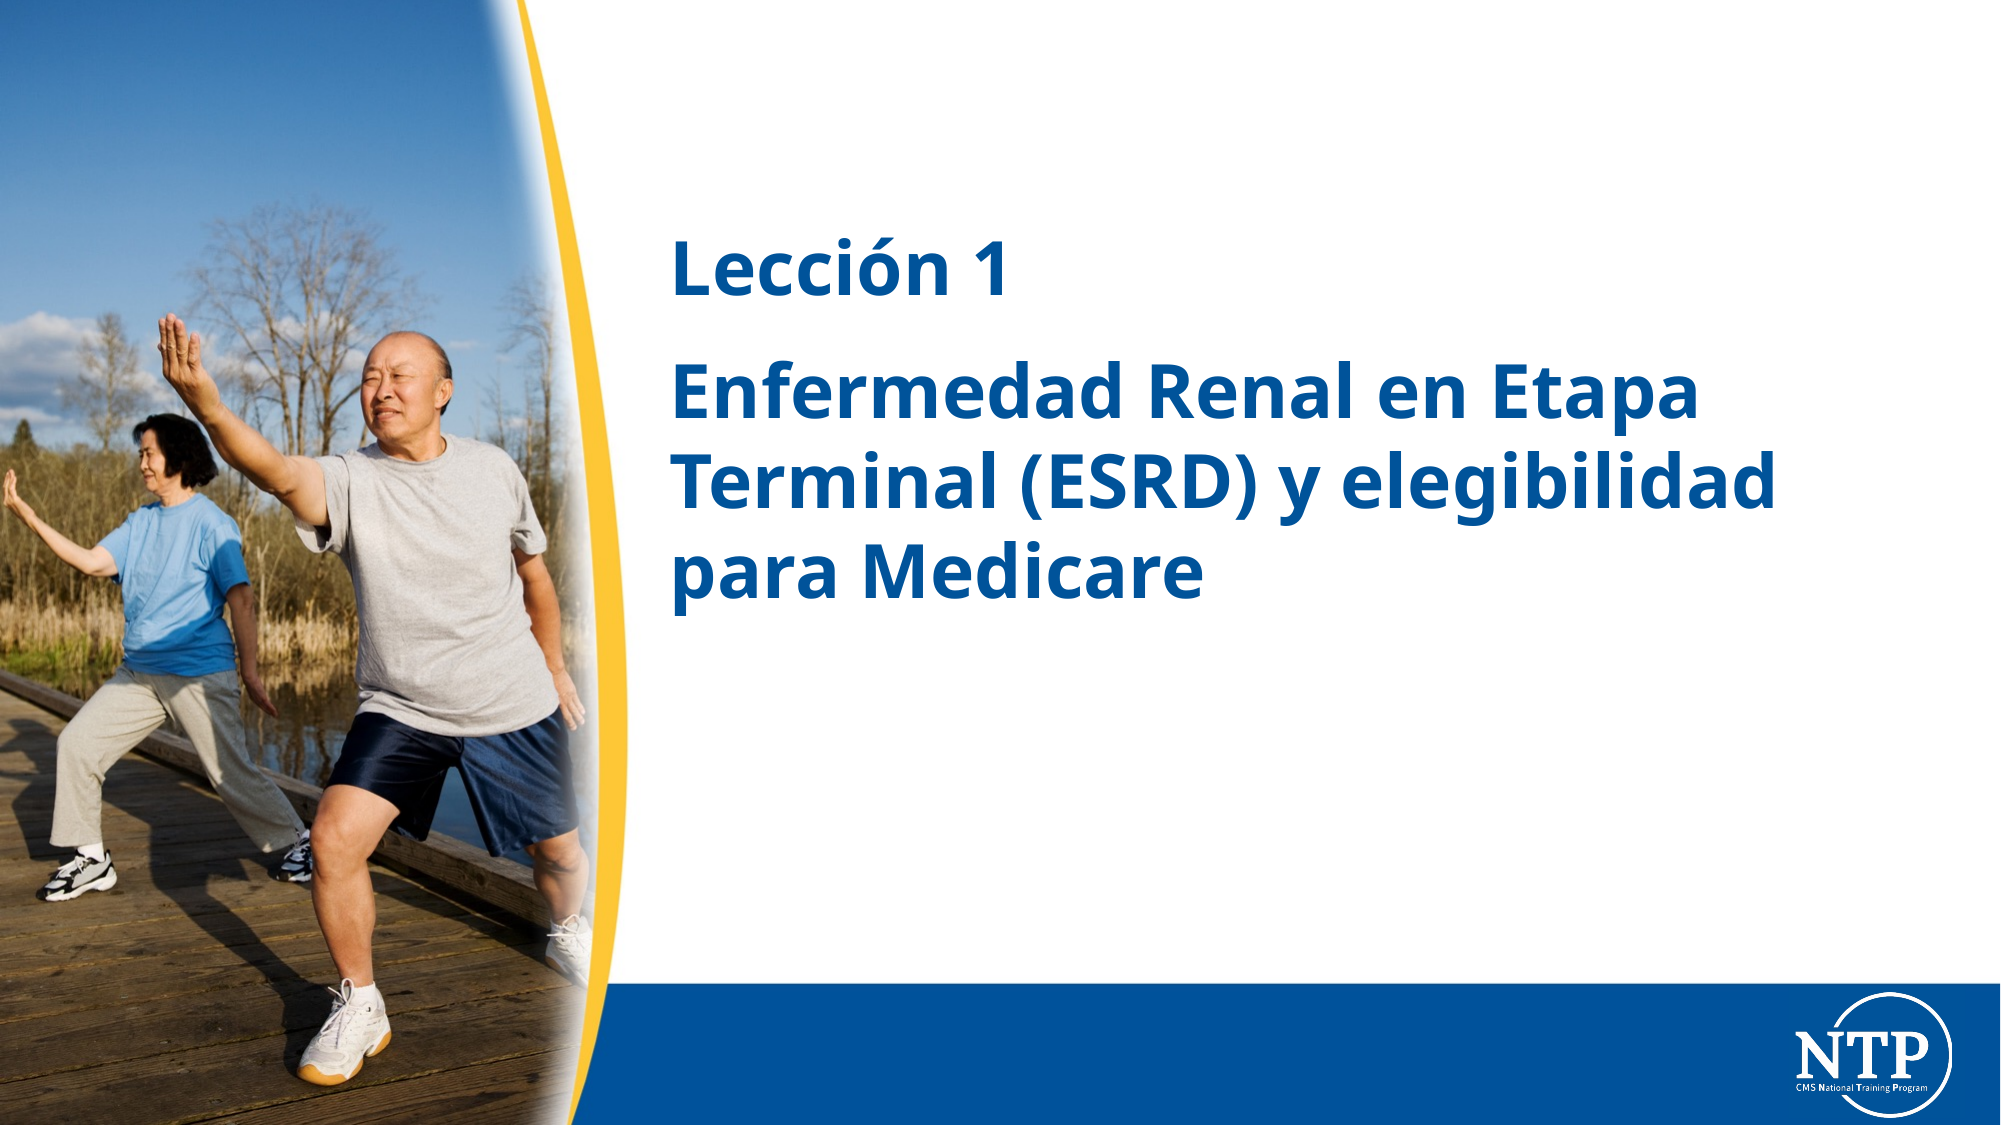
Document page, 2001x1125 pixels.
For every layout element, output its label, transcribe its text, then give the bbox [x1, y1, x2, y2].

list Enfermedad Renal en Etapa Terminal (ESRD) y elegibilidad para Medicare [655, 336, 1942, 789]
title Lección 1 [655, 223, 1582, 336]
picture [0, 0, 2001, 1125]
